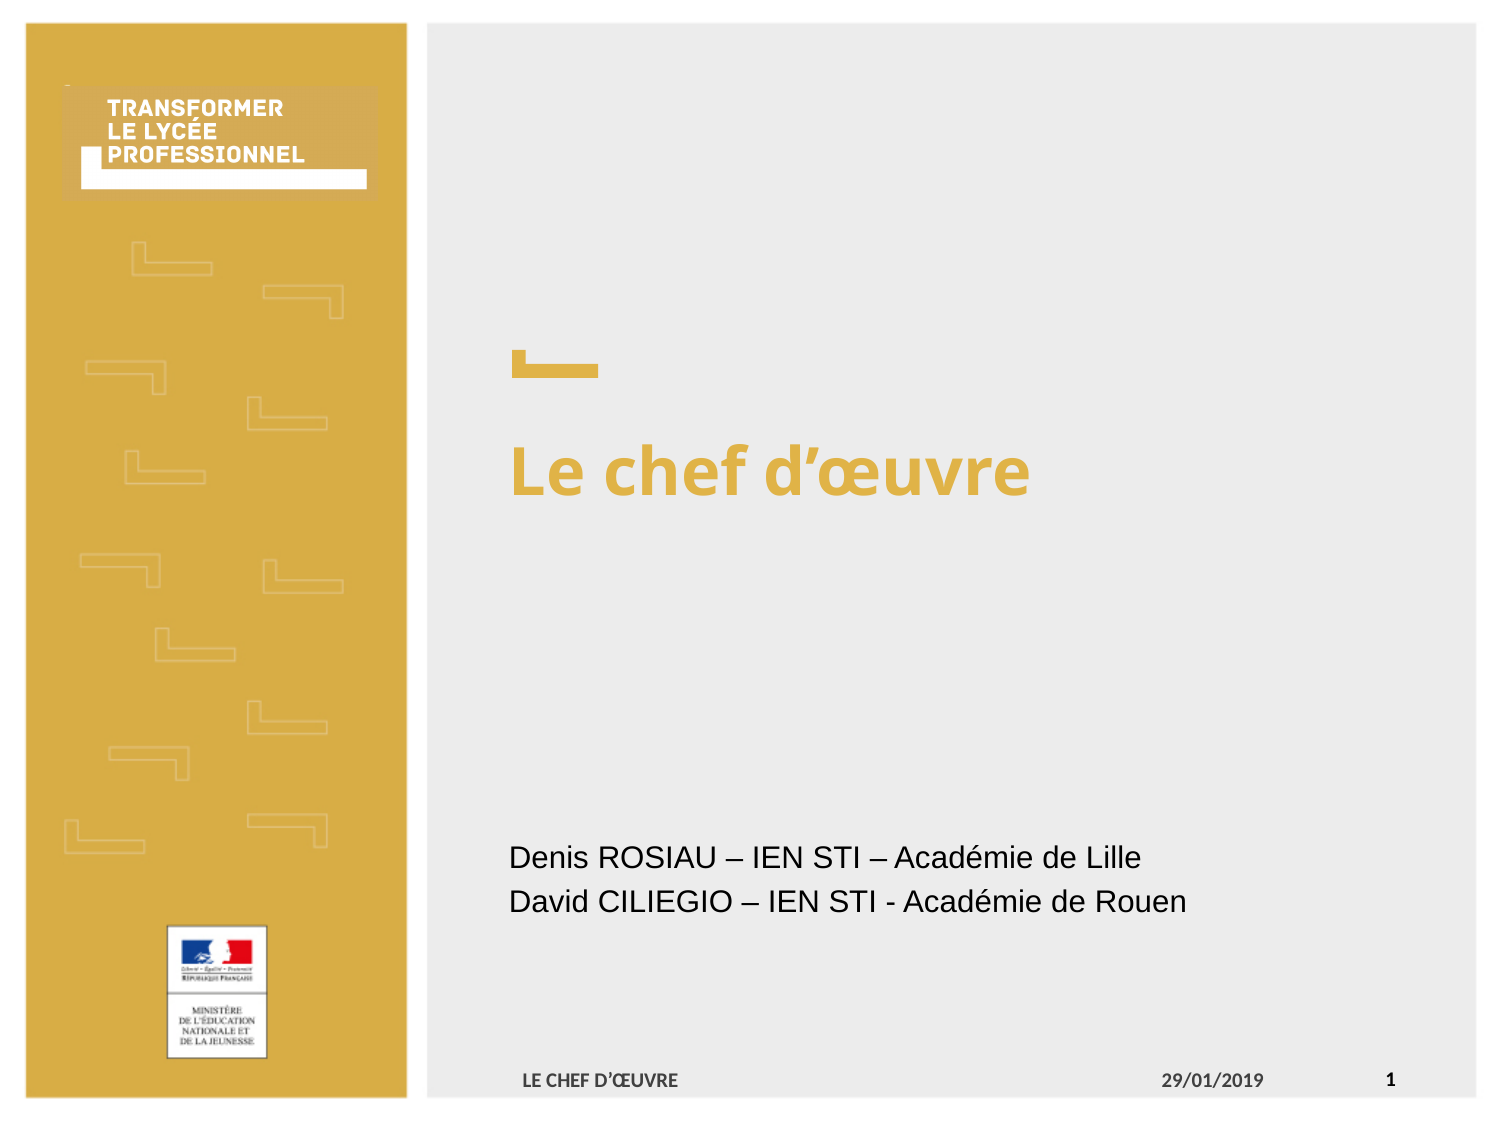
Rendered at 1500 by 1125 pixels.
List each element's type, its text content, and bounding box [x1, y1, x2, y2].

picture [0, 0, 1500, 1124]
list Denis ROSIAU – IEN STI – Académie de Lille David CILIEGIO – IEN STI - Académie de Rouen [493, 830, 1411, 974]
slide_number 1 [1353, 1048, 1411, 1109]
title Le chef d’œuvre [493, 304, 1411, 634]
